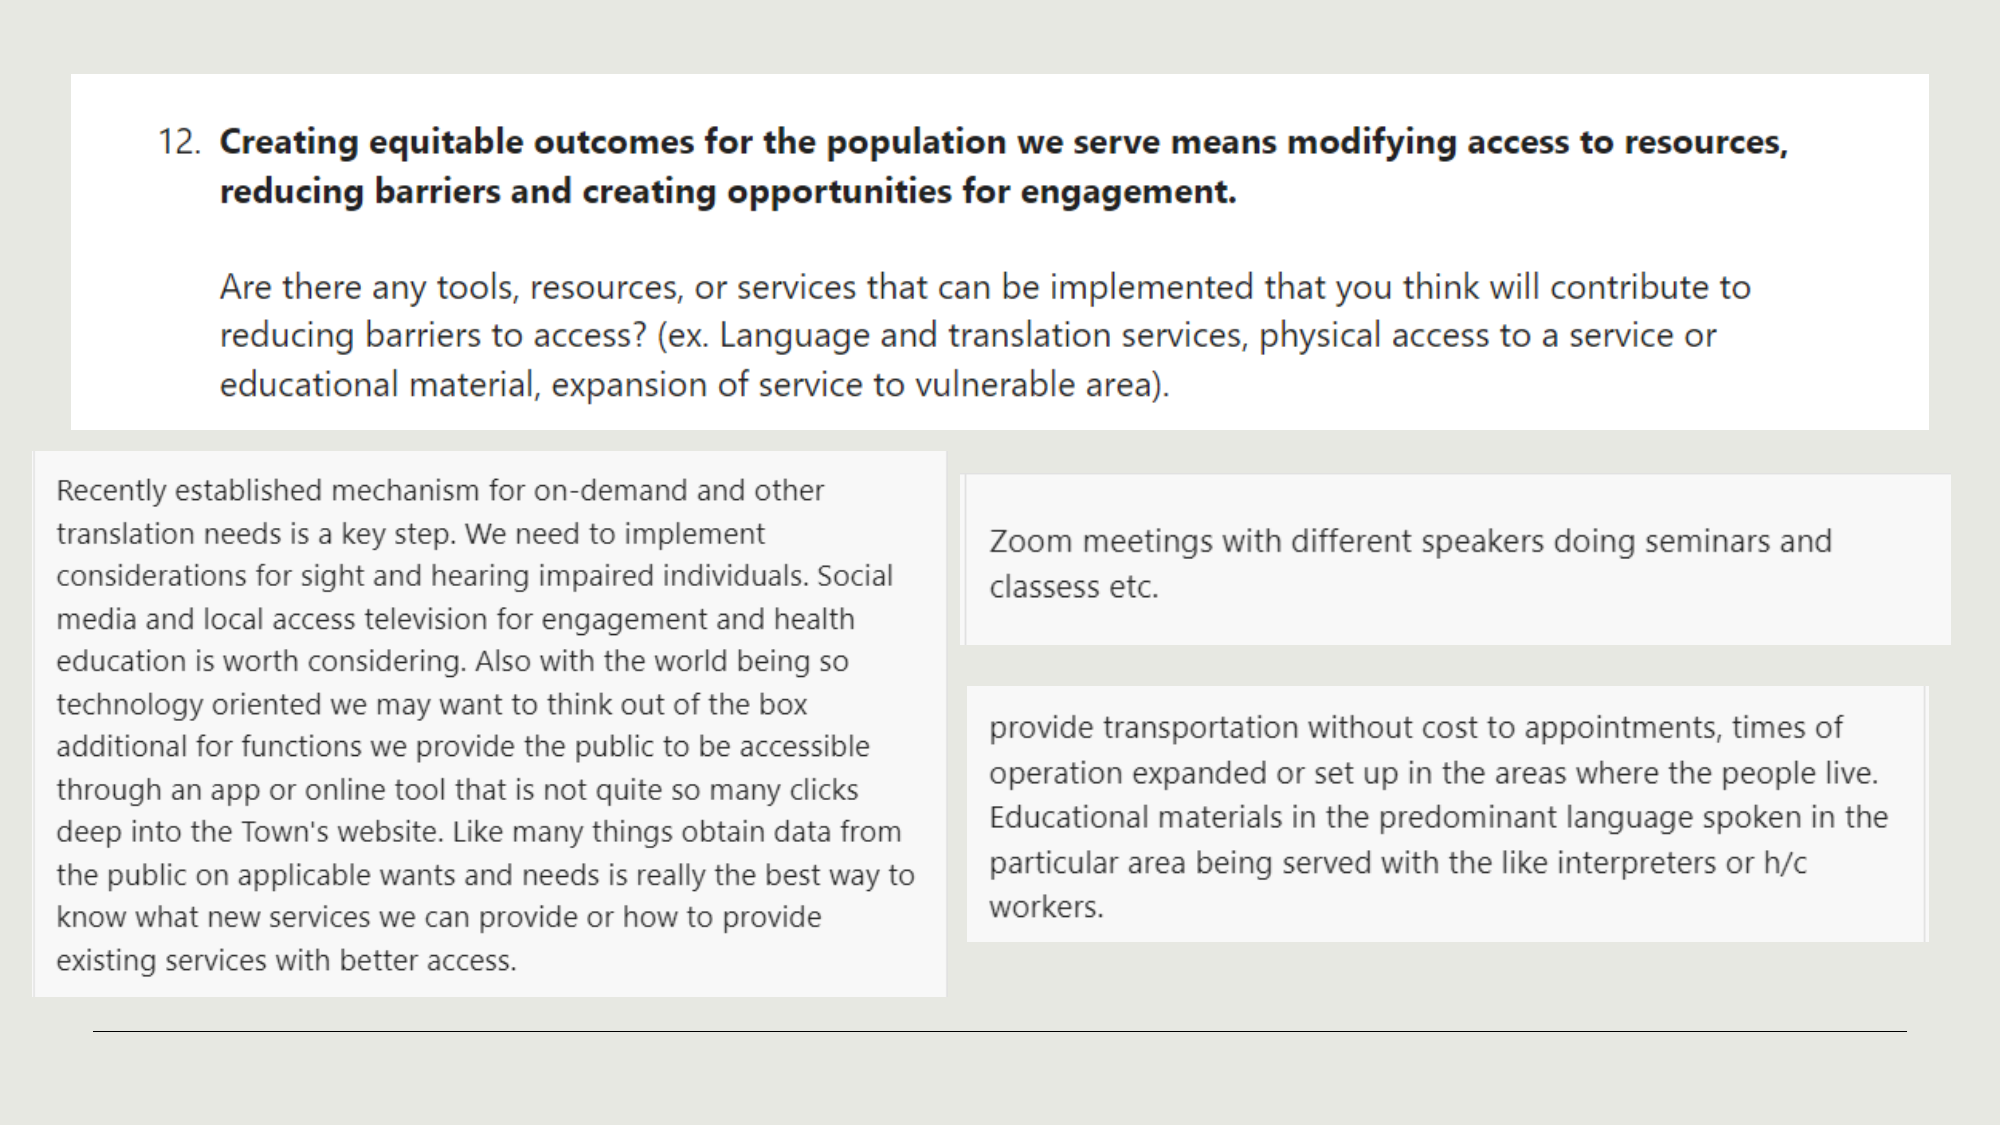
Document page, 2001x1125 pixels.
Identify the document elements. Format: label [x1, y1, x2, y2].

picture [960, 473, 1951, 645]
list [71, 74, 1929, 431]
picture [967, 686, 1929, 942]
picture [32, 451, 948, 997]
